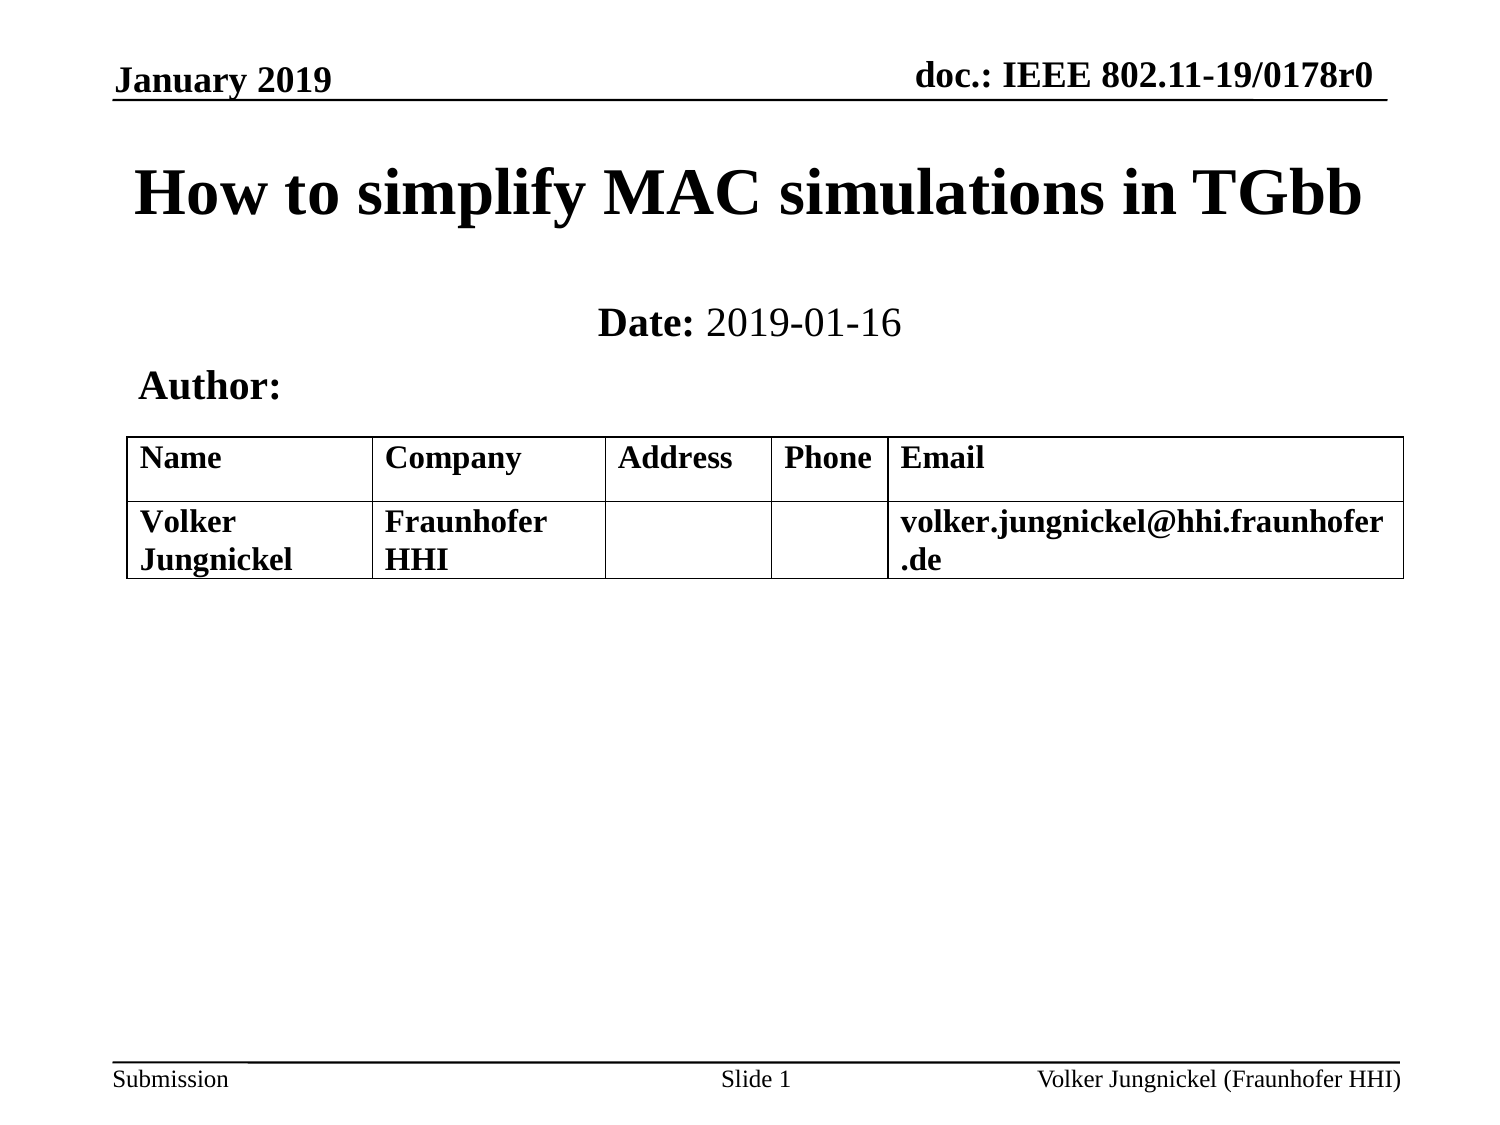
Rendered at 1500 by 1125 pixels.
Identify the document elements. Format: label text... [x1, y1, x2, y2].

text_box Author: [112, 349, 350, 413]
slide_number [114, 54, 368, 99]
title How to simplify MAC simulations in TGbb [112, 99, 1388, 275]
footer Volker Jungnickel (Fraunhofer HHI) [1024, 1061, 1402, 1093]
slide_number Slide 1 [712, 1061, 800, 1093]
list Date: 2019-01-16 [112, 287, 1388, 350]
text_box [109, 436, 1500, 709]
